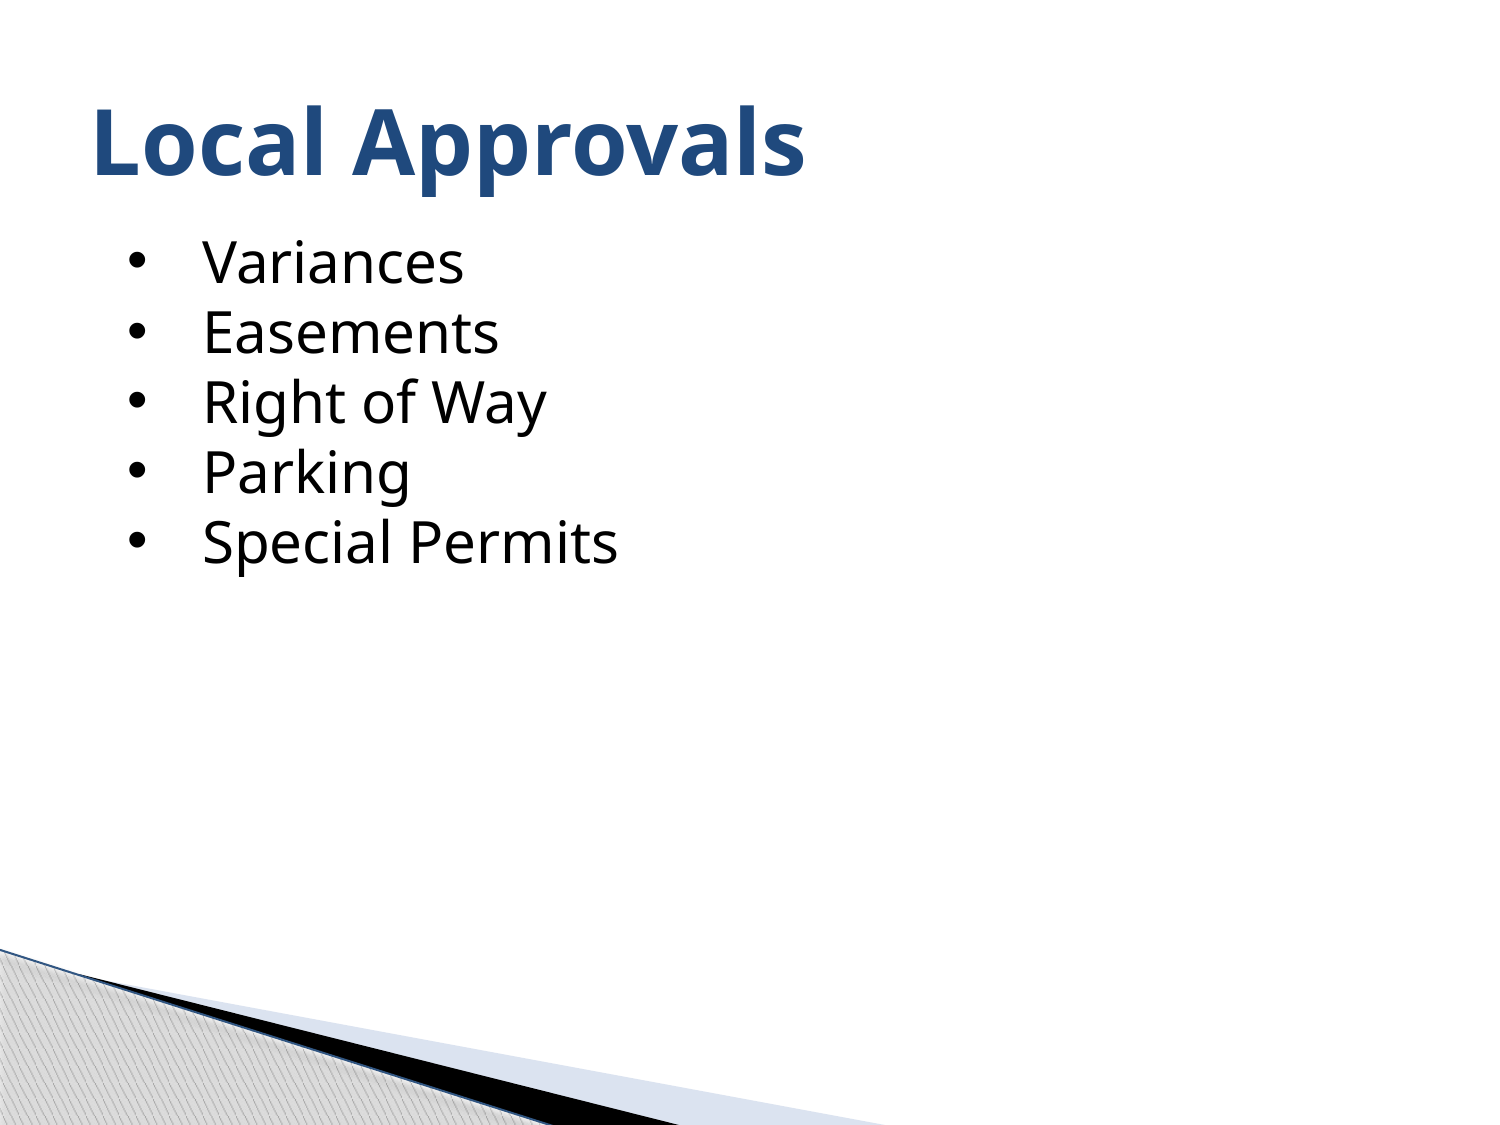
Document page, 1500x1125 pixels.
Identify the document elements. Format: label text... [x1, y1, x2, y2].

text_box Variances Easements Right of Way Parking Special Permits [37, 162, 1400, 583]
title Local Approvals [75, 45, 1425, 233]
